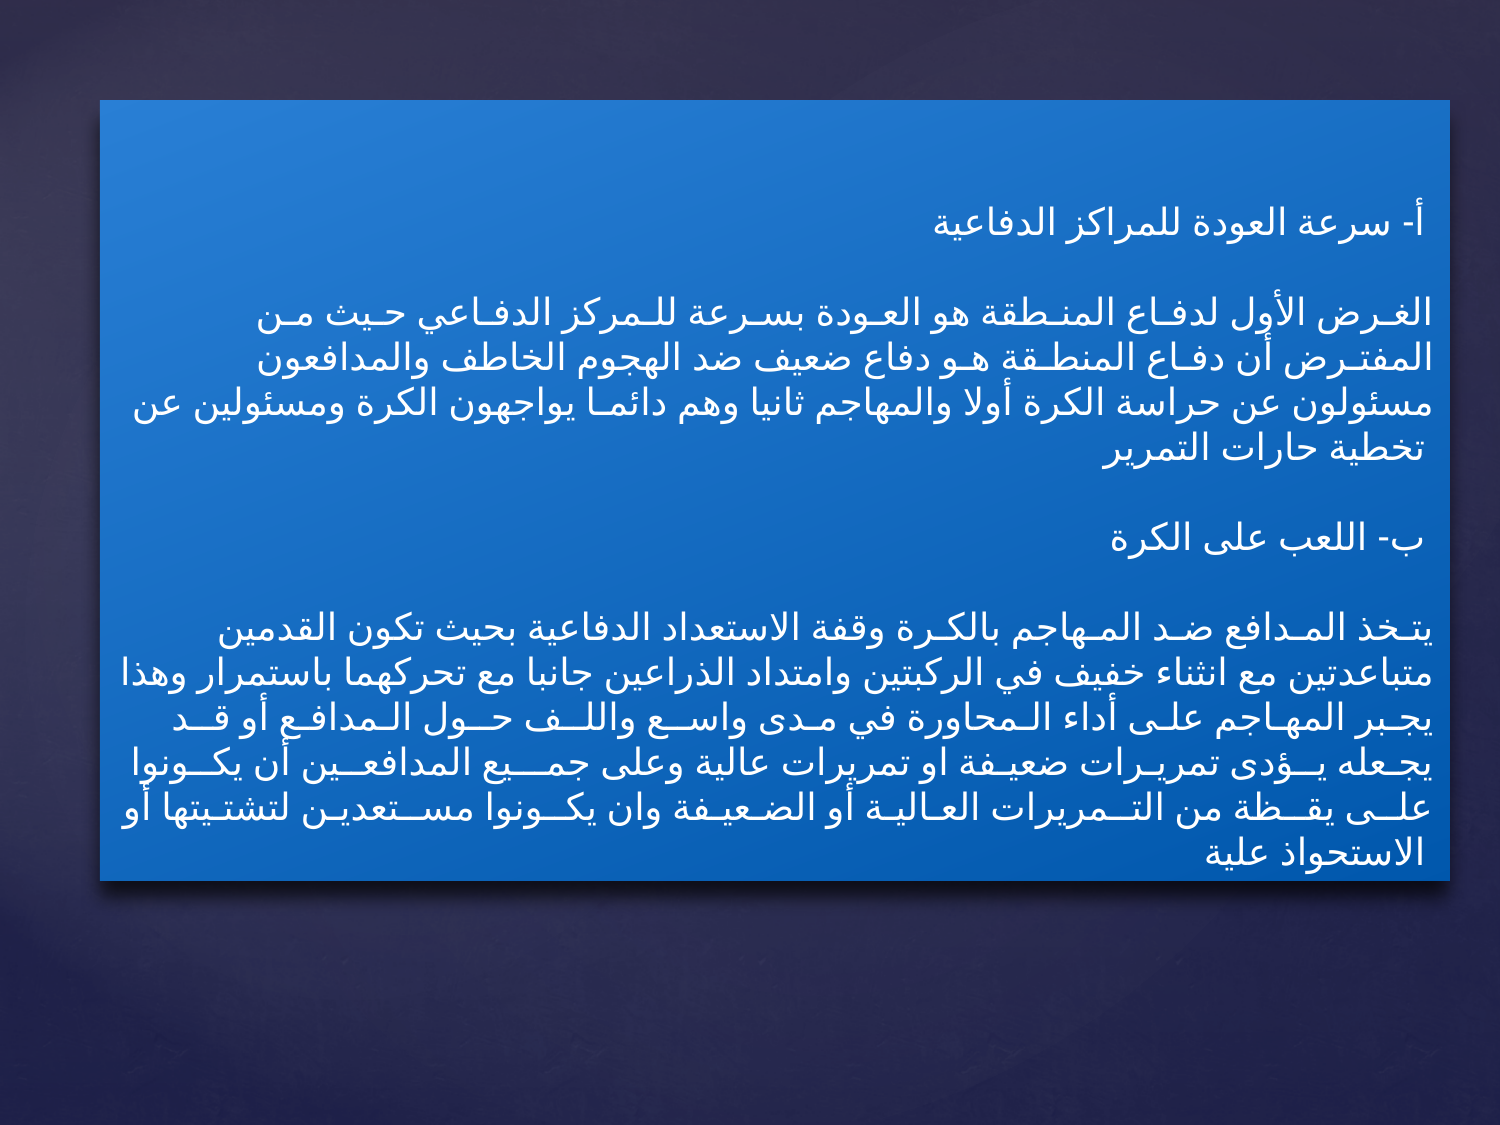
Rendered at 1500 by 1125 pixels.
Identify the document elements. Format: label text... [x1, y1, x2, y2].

text_box أ- سرعة العودة للمراكز الدفاعية الغـرض الأول لدفـاع المنـطقة هو العـودة بسـرعة للـمركز الدفـاعي حـيث مـن المفتـرض أن دفـاع المنطـقة هـو دفاع ضعيف ضد الهجوم الخاطف والمدافعون مسئولون عن حراسة الكرة أولا والمهاجم ثانيا وهم دائمـا يواجهون الكرة ومسئولين عن تخطية حارات التمرير ب- اللعب على الكرة يتـخذ المـدافع ضـد المـهاجم بالكـرة وقفة الاستعداد الدفاعية بحيث تكون القدمين متباعدتين مع انثناء خفيف في الركبتين وامتداد الذراعين جانبا مع تحركهما باستمرار وهذا يجـبر المهـاجم علـى أداء الـمحاورة في مـدى واســع واللــف حــول الـمدافـع أو قــد يجـعله يــؤدى تمريـرات ضعيـفة او تمريرات عالية وعلى جمـــيع المدافعــين أن يكــونوا علــى يقــظة من التــمريرات العـاليـة أو الضـعيـفة وان يكــونوا مســتعديـن لتشتـيتها أو الاستحواذ علية [99, 100, 1450, 881]
